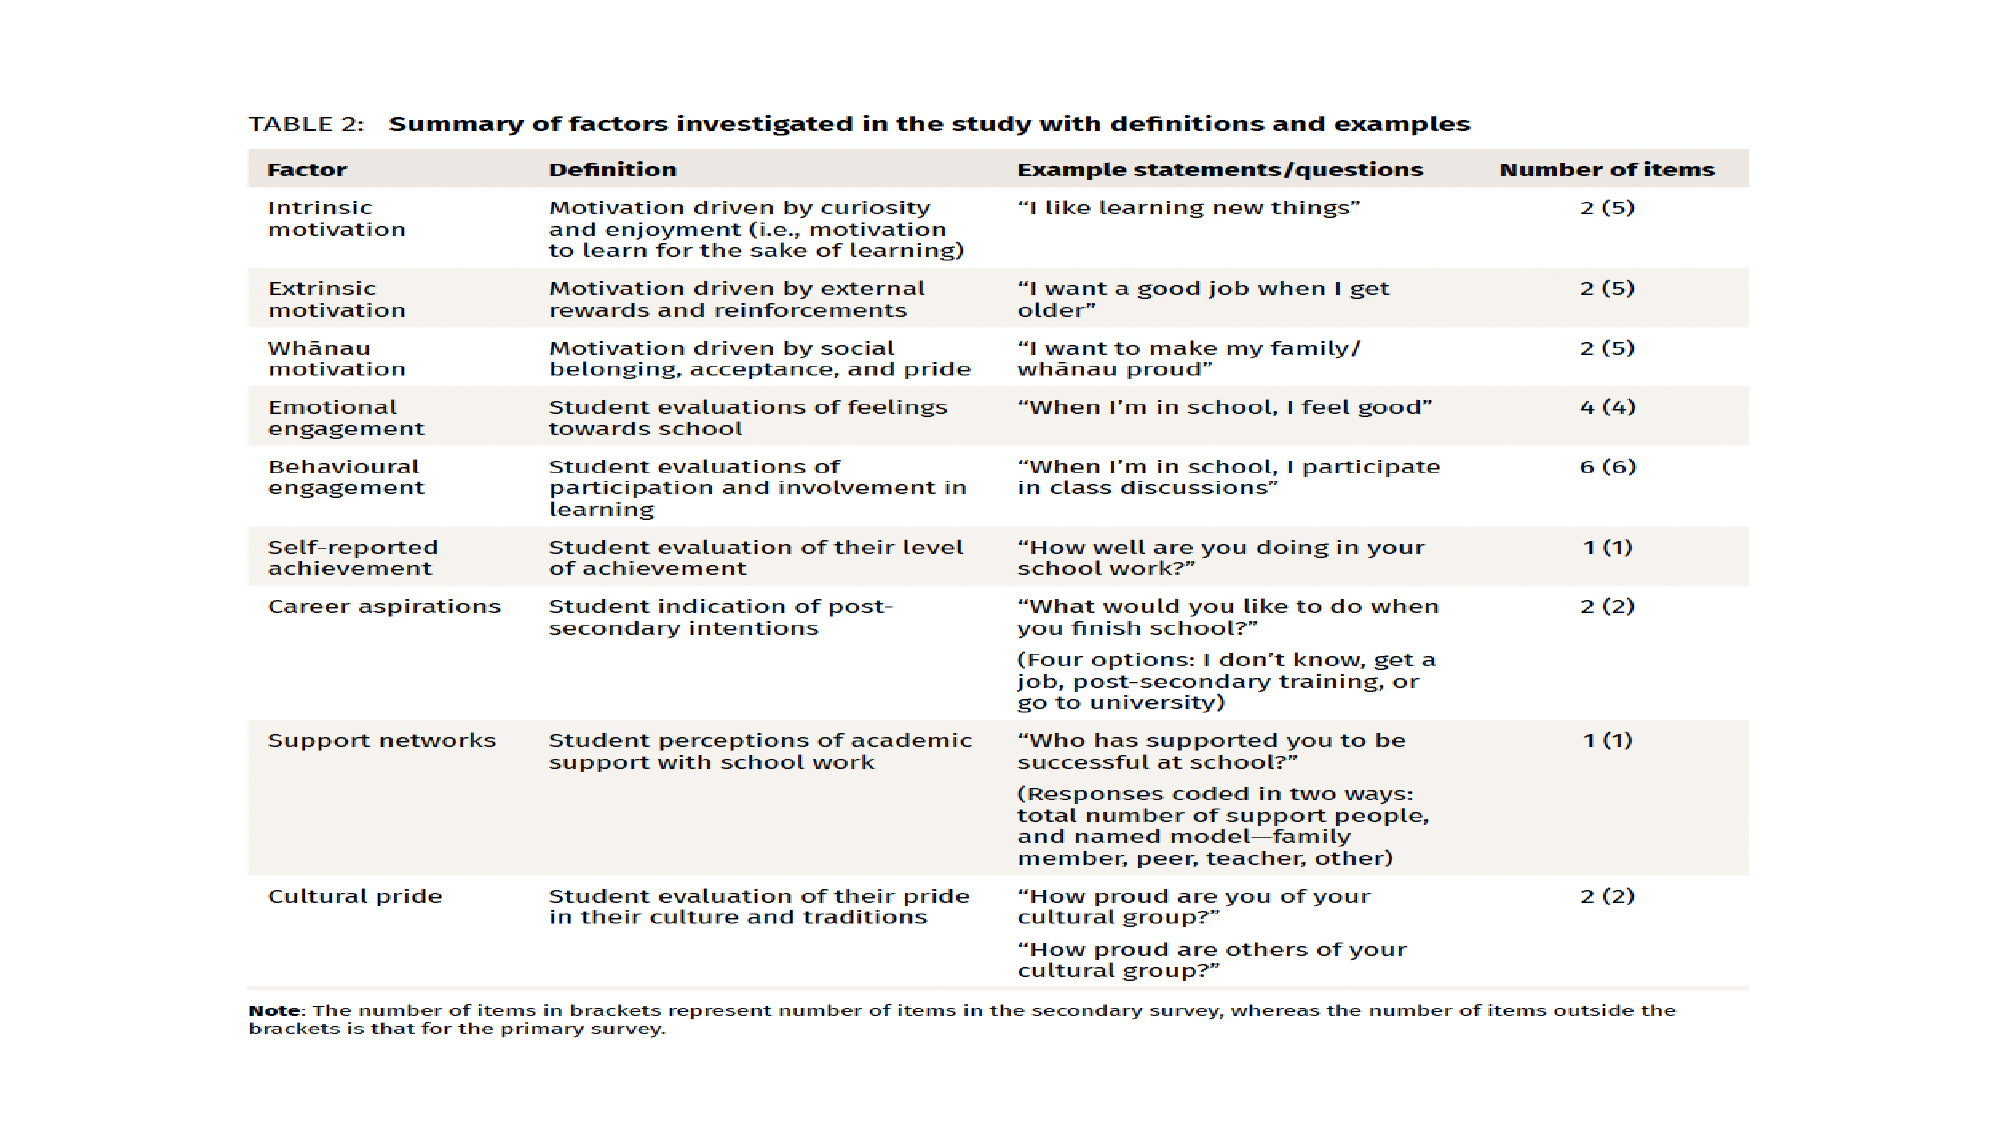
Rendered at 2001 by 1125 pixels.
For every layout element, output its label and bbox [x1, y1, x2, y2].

picture [219, 107, 1781, 1058]
